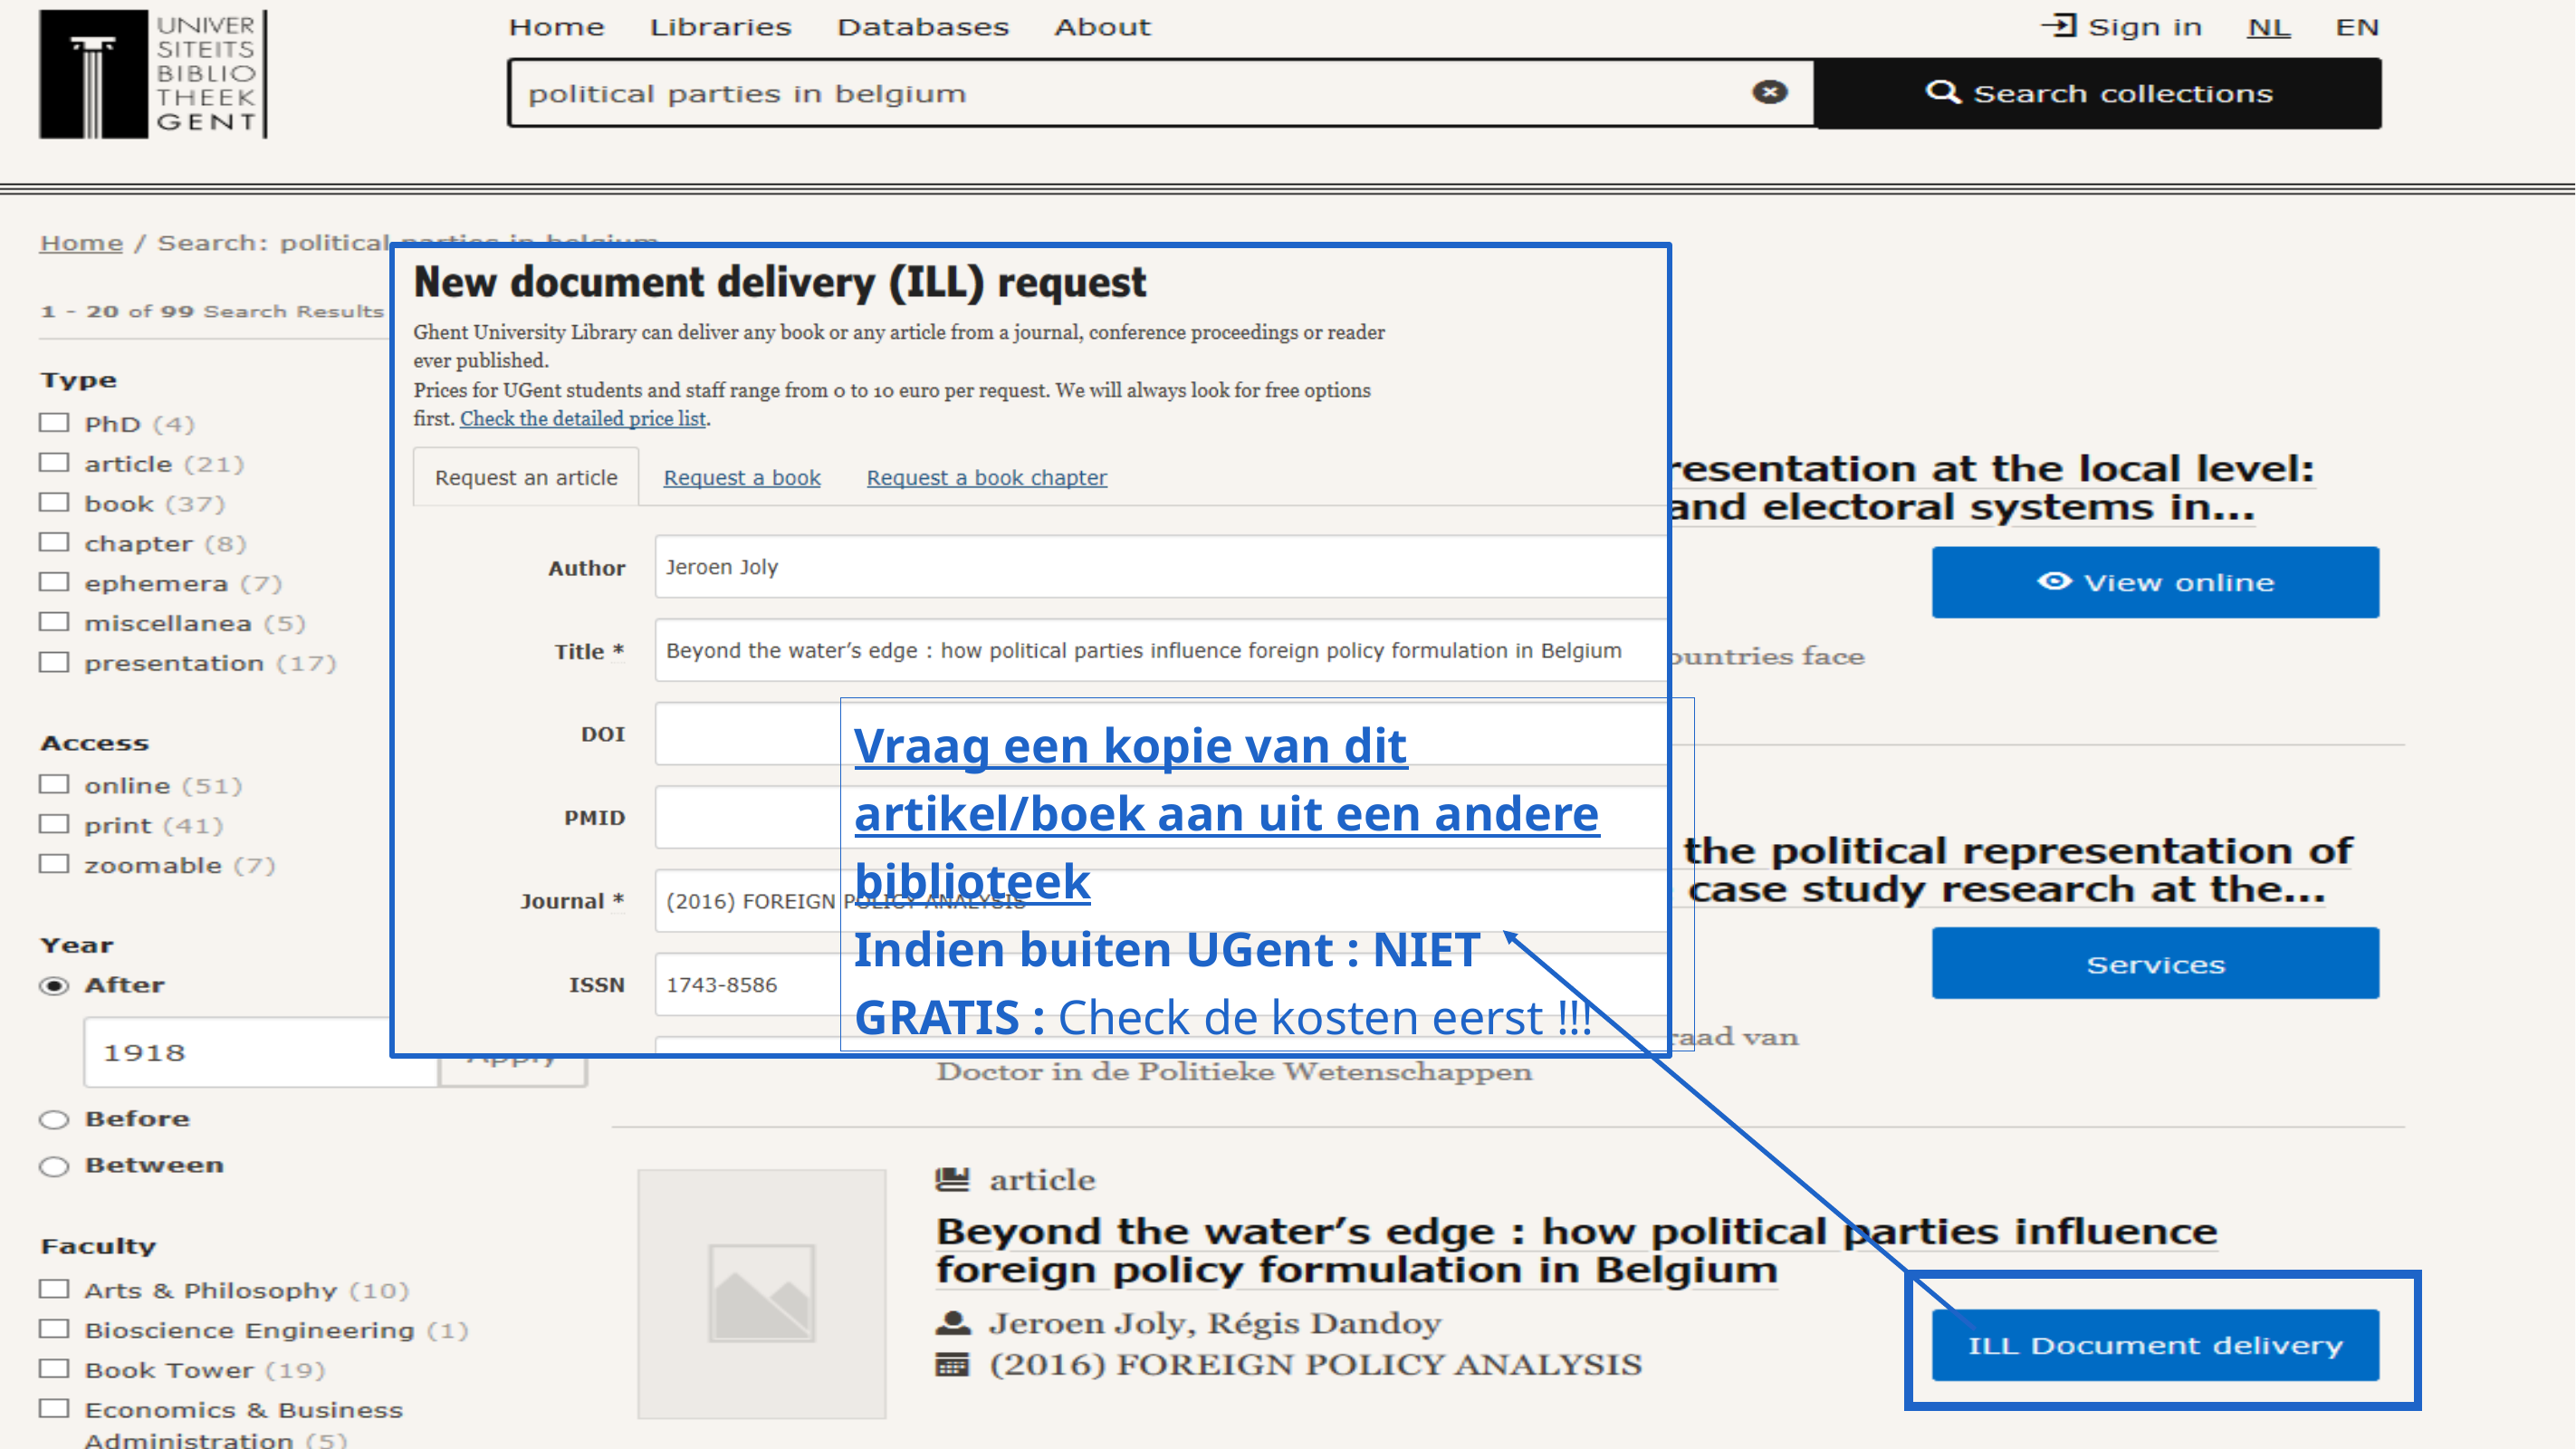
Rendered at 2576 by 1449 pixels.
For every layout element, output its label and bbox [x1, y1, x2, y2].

text_box [1502, 930, 1976, 1329]
picture [0, 0, 2576, 1449]
